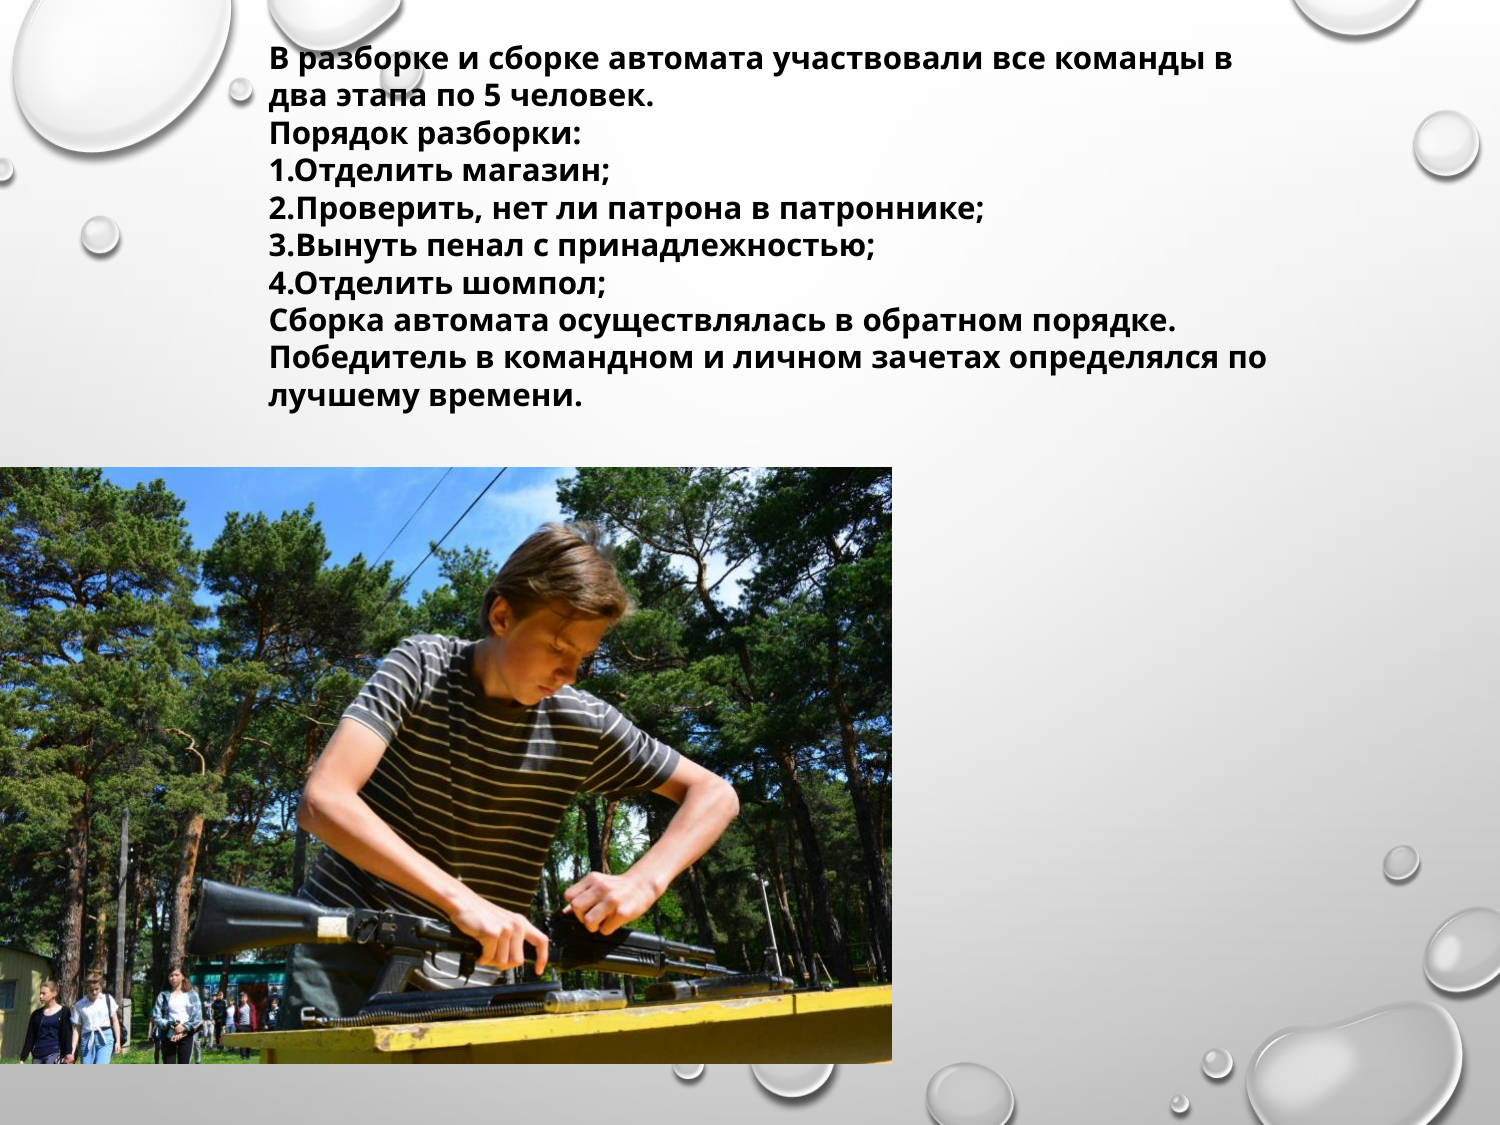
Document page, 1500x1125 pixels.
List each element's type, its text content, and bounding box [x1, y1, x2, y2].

text_box В разборке и сборке автомата участвовали все команды в два этапа по 5 человек. Порядок разборки: 1.Отделить магазин; 2.Проверить, нет ли патрона в патроннике; 3.Вынуть пенал с принадлежностью; 4.Отделить шомпол; Сборка автомата осуществлялась в обратном порядке. Победитель в командном и личном зачетах определялся по лучшему времени. [253, 30, 1306, 421]
picture [0, 0, 1500, 1125]
